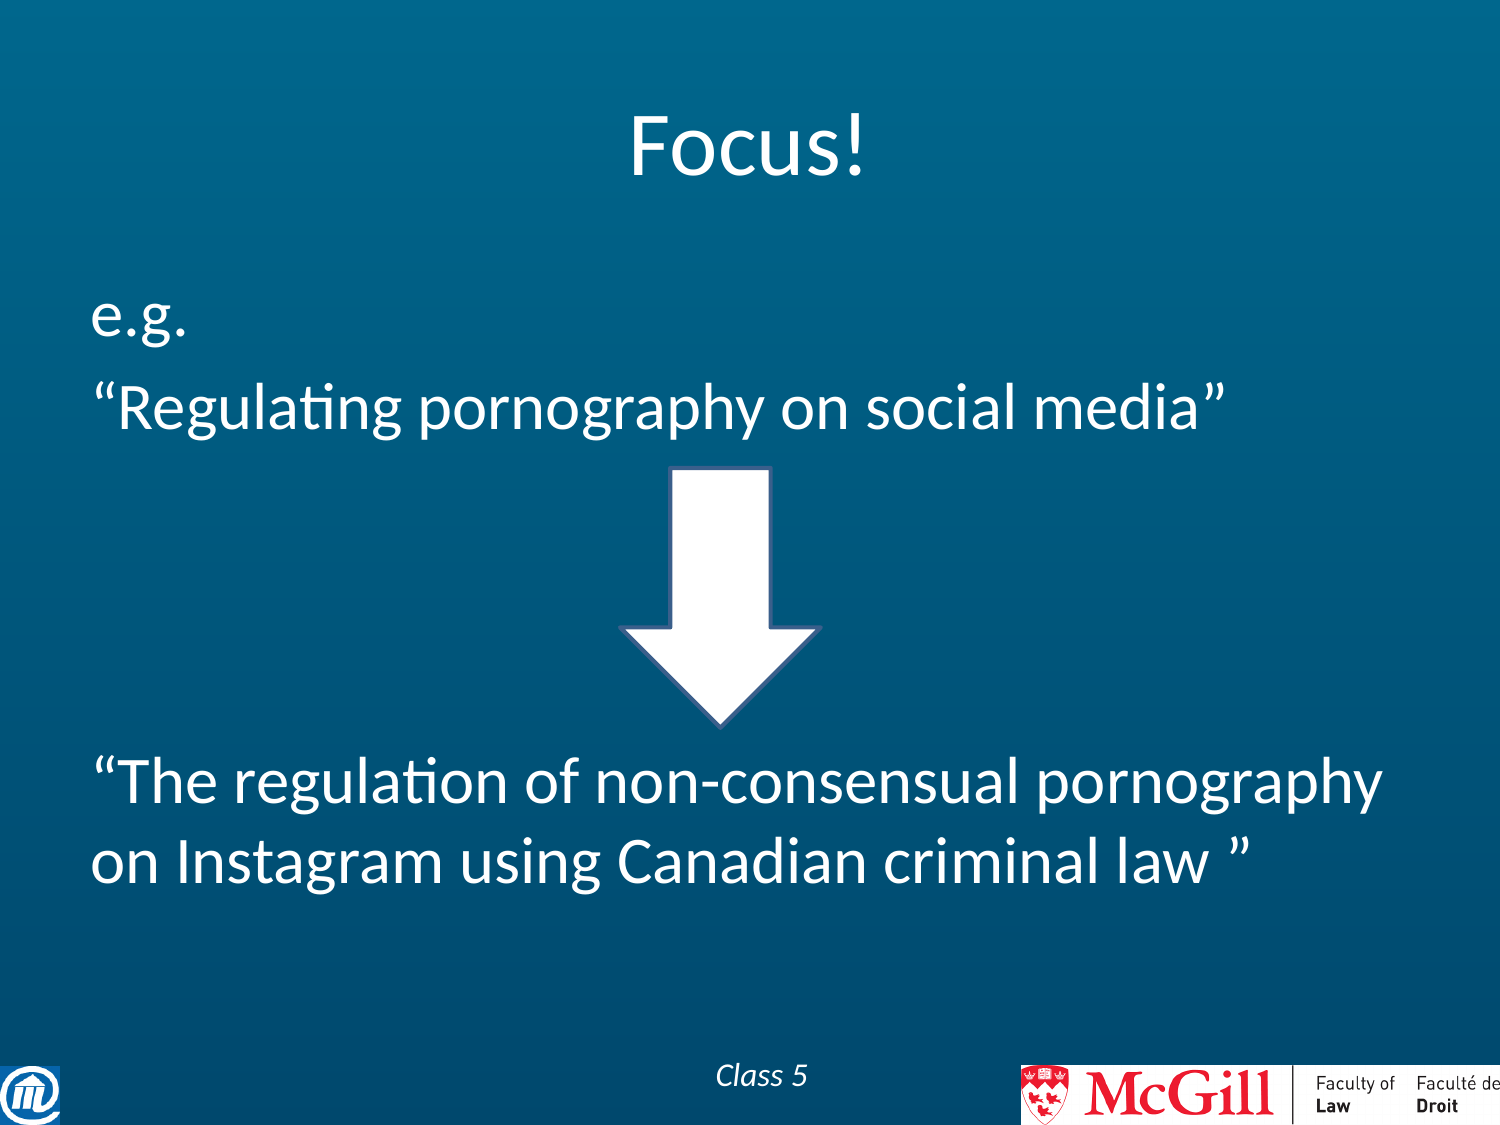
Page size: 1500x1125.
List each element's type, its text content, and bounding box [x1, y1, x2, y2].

title Focus! [75, 45, 1425, 233]
list e.g. “Regulating pornography on social media” “The regulation of non-consensual pornography on Instagram using Canadian criminal law ” [75, 262, 1425, 1005]
picture [1022, 1066, 1500, 1125]
picture [0, 1067, 59, 1125]
footer Class 5 [490, 1042, 1034, 1103]
text_box [618, 465, 823, 730]
